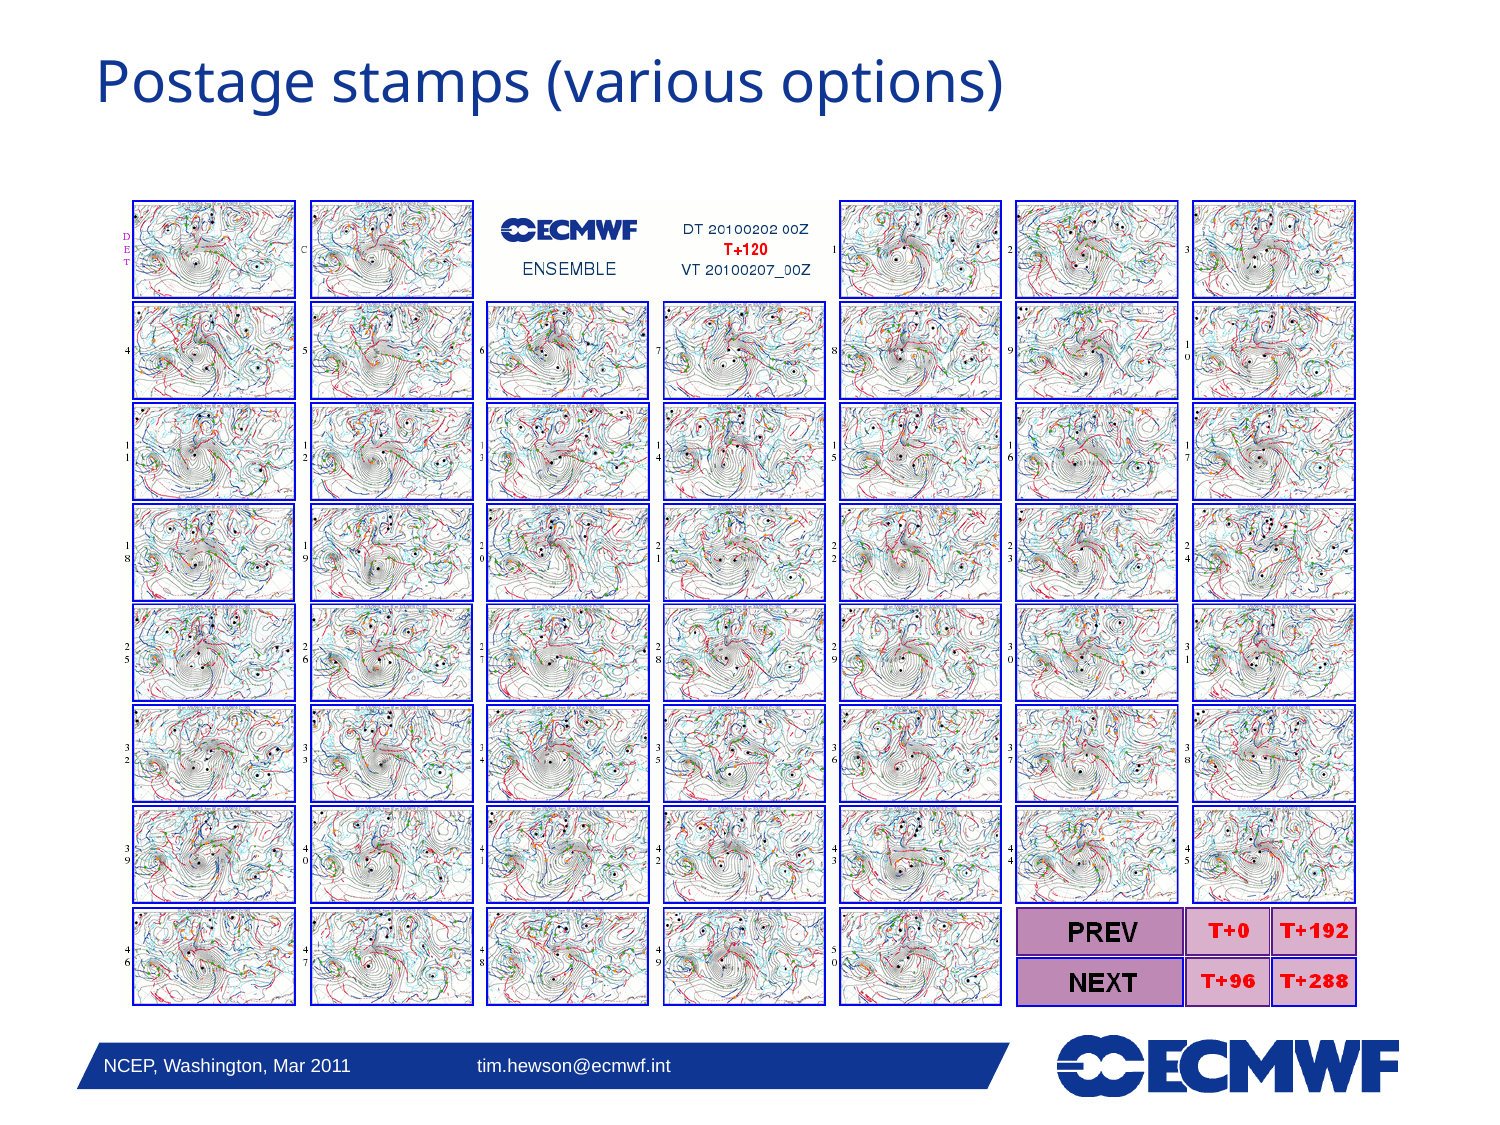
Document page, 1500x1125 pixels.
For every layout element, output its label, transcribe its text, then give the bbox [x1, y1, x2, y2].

title Postage stamps (various options) [80, 20, 1413, 138]
footer NCEP, Washington, Mar 2011 tim.hewson@ecmwf.int [88, 1046, 999, 1095]
picture [1057, 1035, 1399, 1097]
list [120, 199, 1361, 1010]
